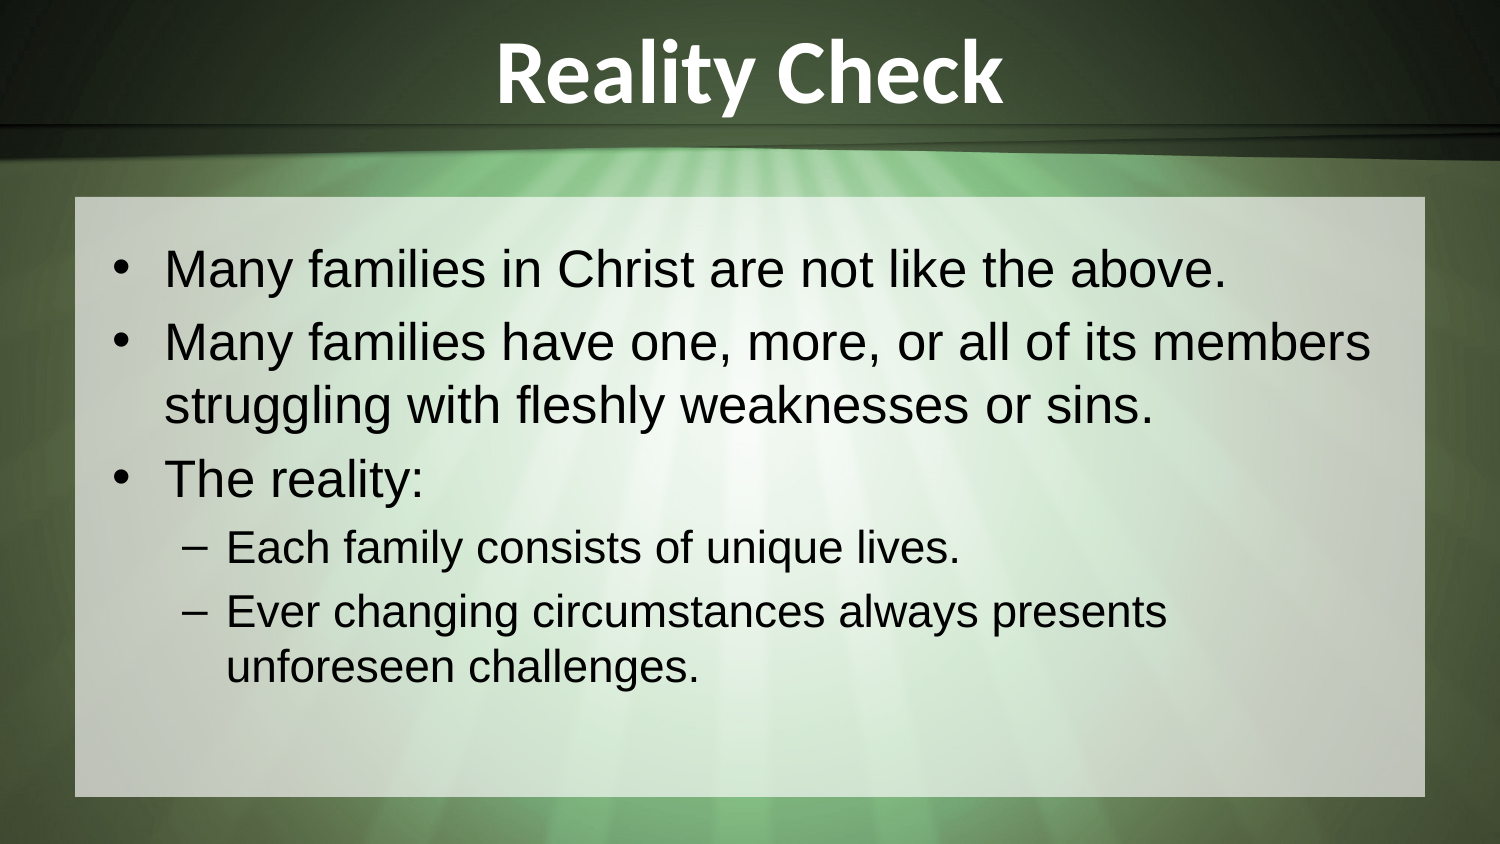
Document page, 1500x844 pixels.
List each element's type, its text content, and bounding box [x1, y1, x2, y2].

title Reality Check [75, 0, 1425, 138]
picture [0, 0, 1500, 844]
list Many families in Christ are not like the above. Many families have one, more, or all of its members struggling with fleshly weaknesses or sins. The reality: Each family consists of unique lives. Ever changing circumstances always presents unforeseen challenges. [75, 196, 1425, 797]
